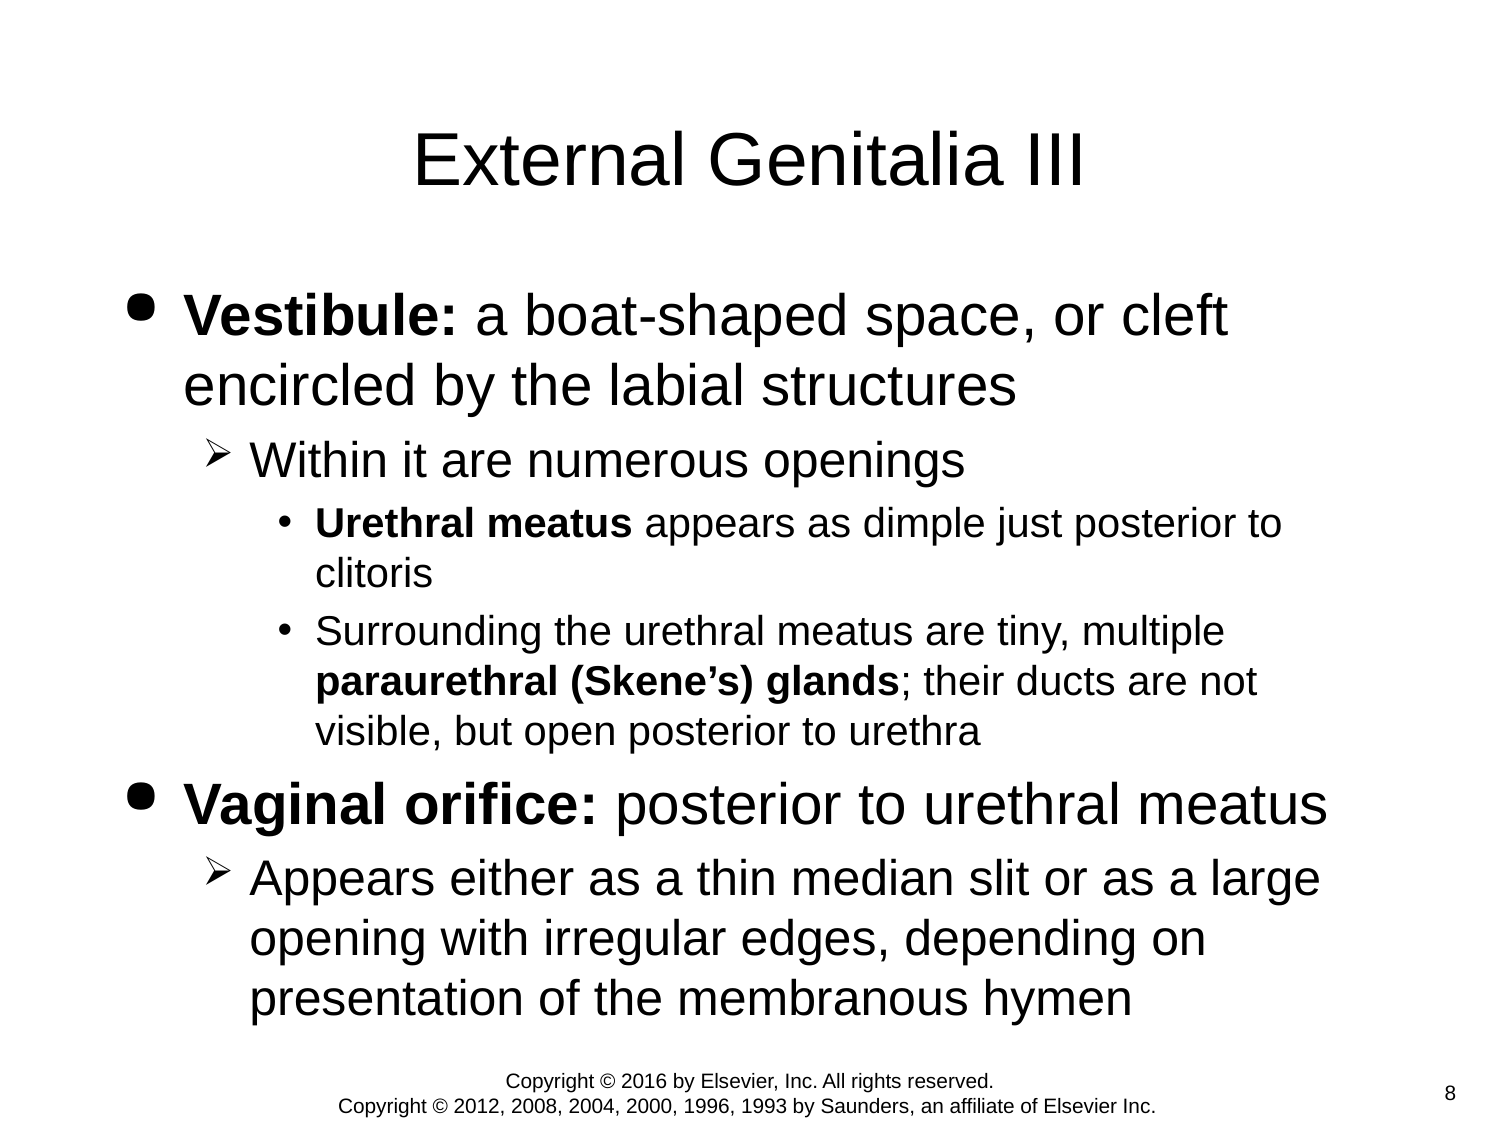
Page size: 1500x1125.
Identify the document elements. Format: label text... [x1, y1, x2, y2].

title External Genitalia III [112, 55, 1388, 256]
list Vestibule: a boat-shaped space, or cleft encircled by the labial structures Within it are numerous openings Urethral meatus appears as dimple just posterior to clitoris Surrounding the urethral meatus are tiny, multiple paraurethral (Skene’s) glands; their ducts are not visible, but open posterior to urethra Vaginal orifice: posterior to urethral meatus Appears either as a thin median slit or as a large opening with irregular edges, depending on presentation of the membranous hymen [112, 270, 1388, 1034]
footer Copyright © 2016 by Elsevier, Inc. All rights reserved. Copyright © 2012, 2008, 2004, 2000, 1996, 1993 by Saunders, an affiliate of Elsevier Inc. [162, 1059, 1338, 1123]
slide_number 8 [1400, 1060, 1495, 1123]
